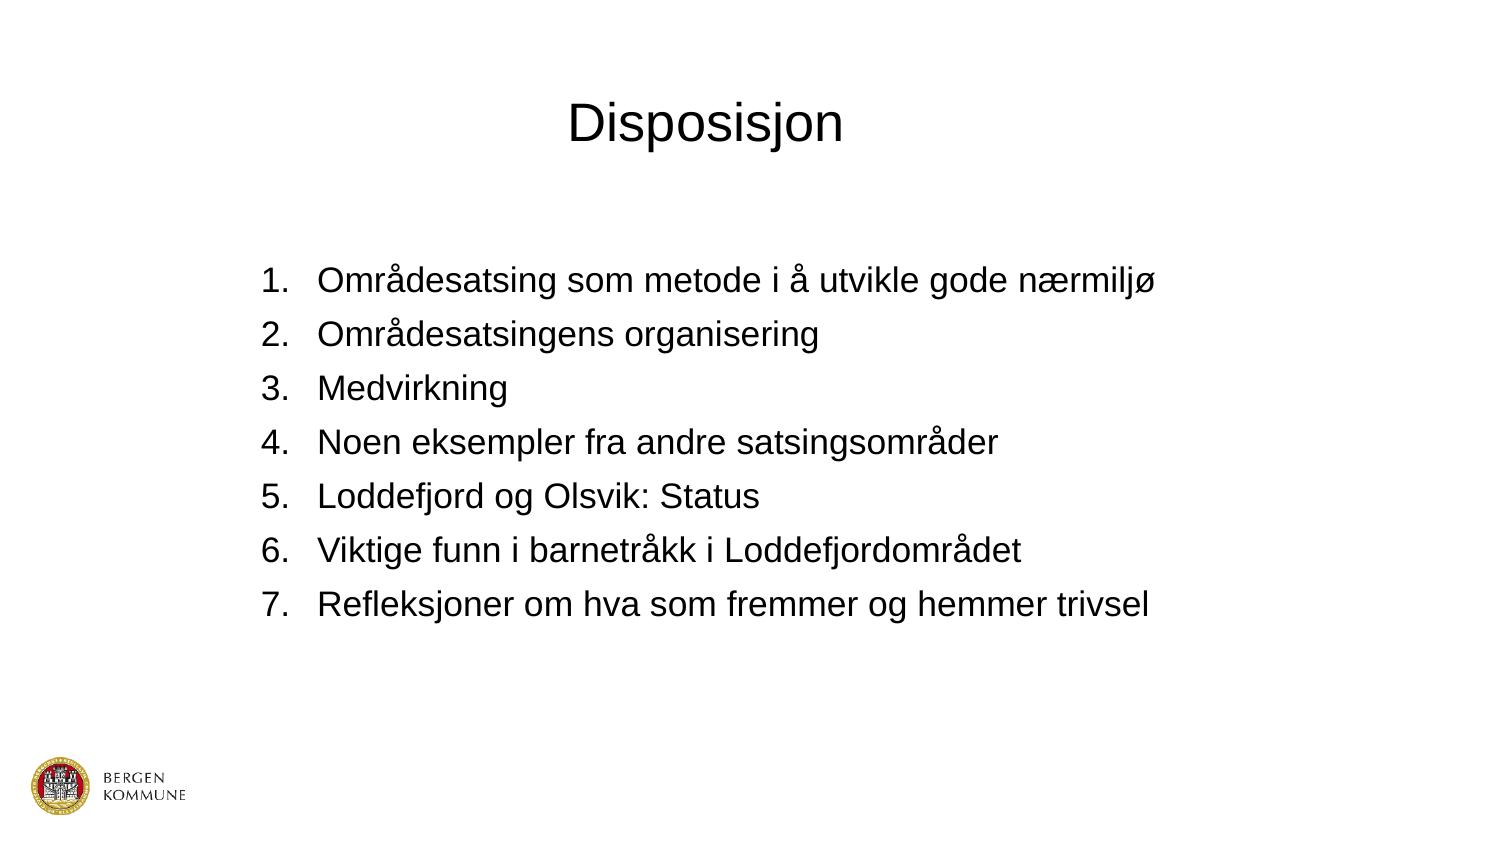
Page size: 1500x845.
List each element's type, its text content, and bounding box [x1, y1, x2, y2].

subtitle Områdesatsing som metode i å utvikle gode nærmiljø Områdesatsingens organisering Medvirkning Noen eksempler fra andre satsingsområder Loddefjord og Olsvik: Status Viktige funn i barnetråkk i Loddefjordområdet Refleksjoner om hva som fremmer og hemmer trivsel [260, 250, 1245, 686]
title Disposisjon [284, 67, 1129, 182]
picture [31, 757, 185, 815]
